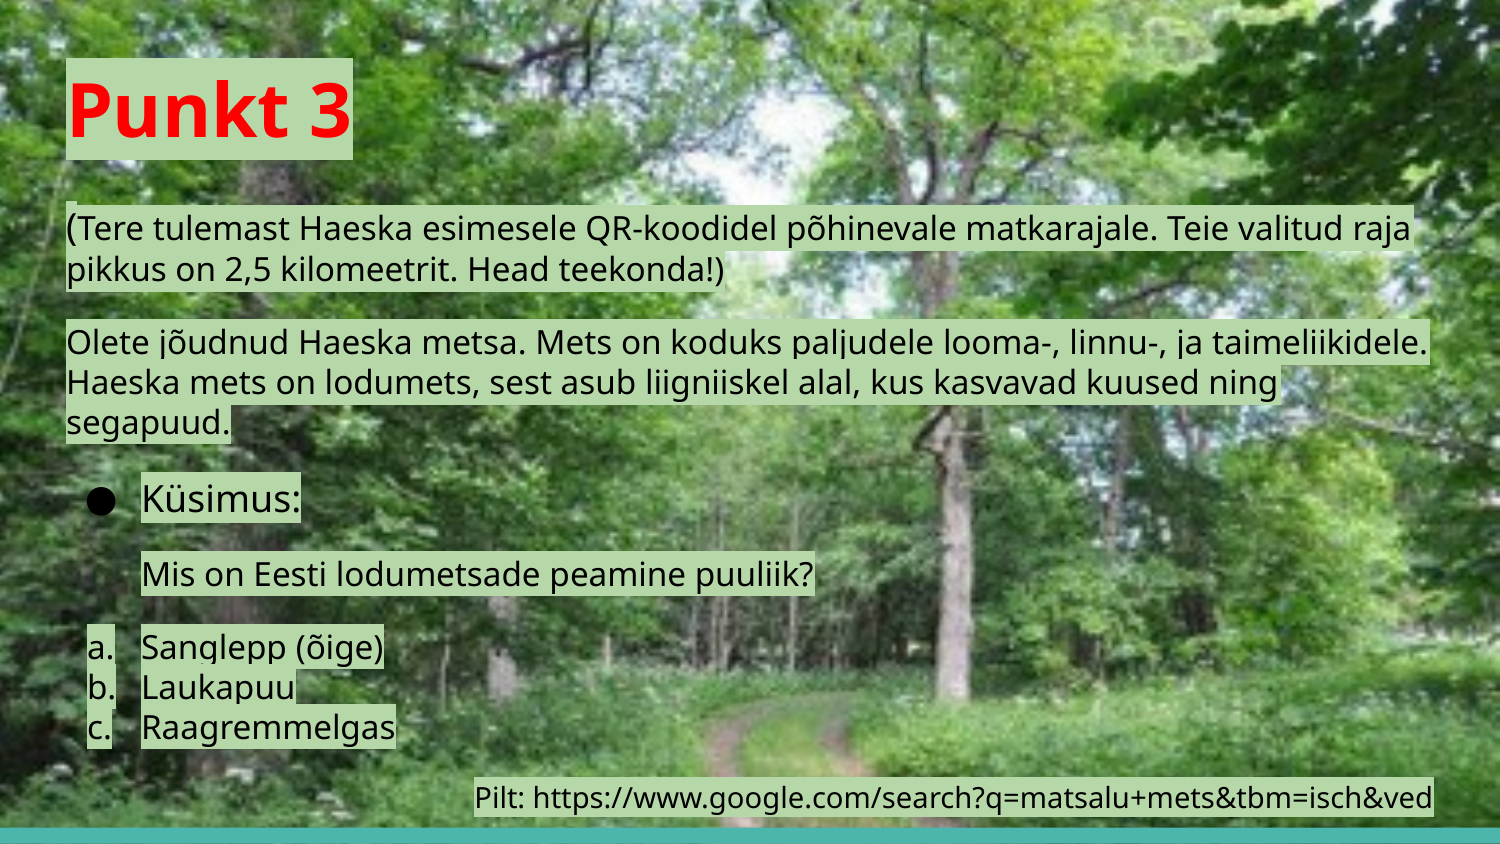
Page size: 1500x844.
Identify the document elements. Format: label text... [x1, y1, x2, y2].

picture [0, 0, 1500, 827]
title Punkt 3 [51, 47, 1449, 171]
list (Tere tulemast Haeska esimesele QR-koodidel põhinevale matkarajale. Teie valitud raja pikkus on 2,5 kilomeetrit. Head teekonda!) Olete jõudnud Haeska metsa. Mets on koduks paljudele looma-, linnu-, ja taimeliikidele. Haeska mets on lodumets, sest asub liigniiskel alal, kus kasvavad kuused ning segapuud. Küsimus: Mis on Eesti lodumetsade peamine puuliik? Sanglepp (õige) Laukapuu Raagremmelgas Pilt: https://www.google.com/search?q=matsalu+mets&tbm=isch&ved [51, 188, 1449, 817]
